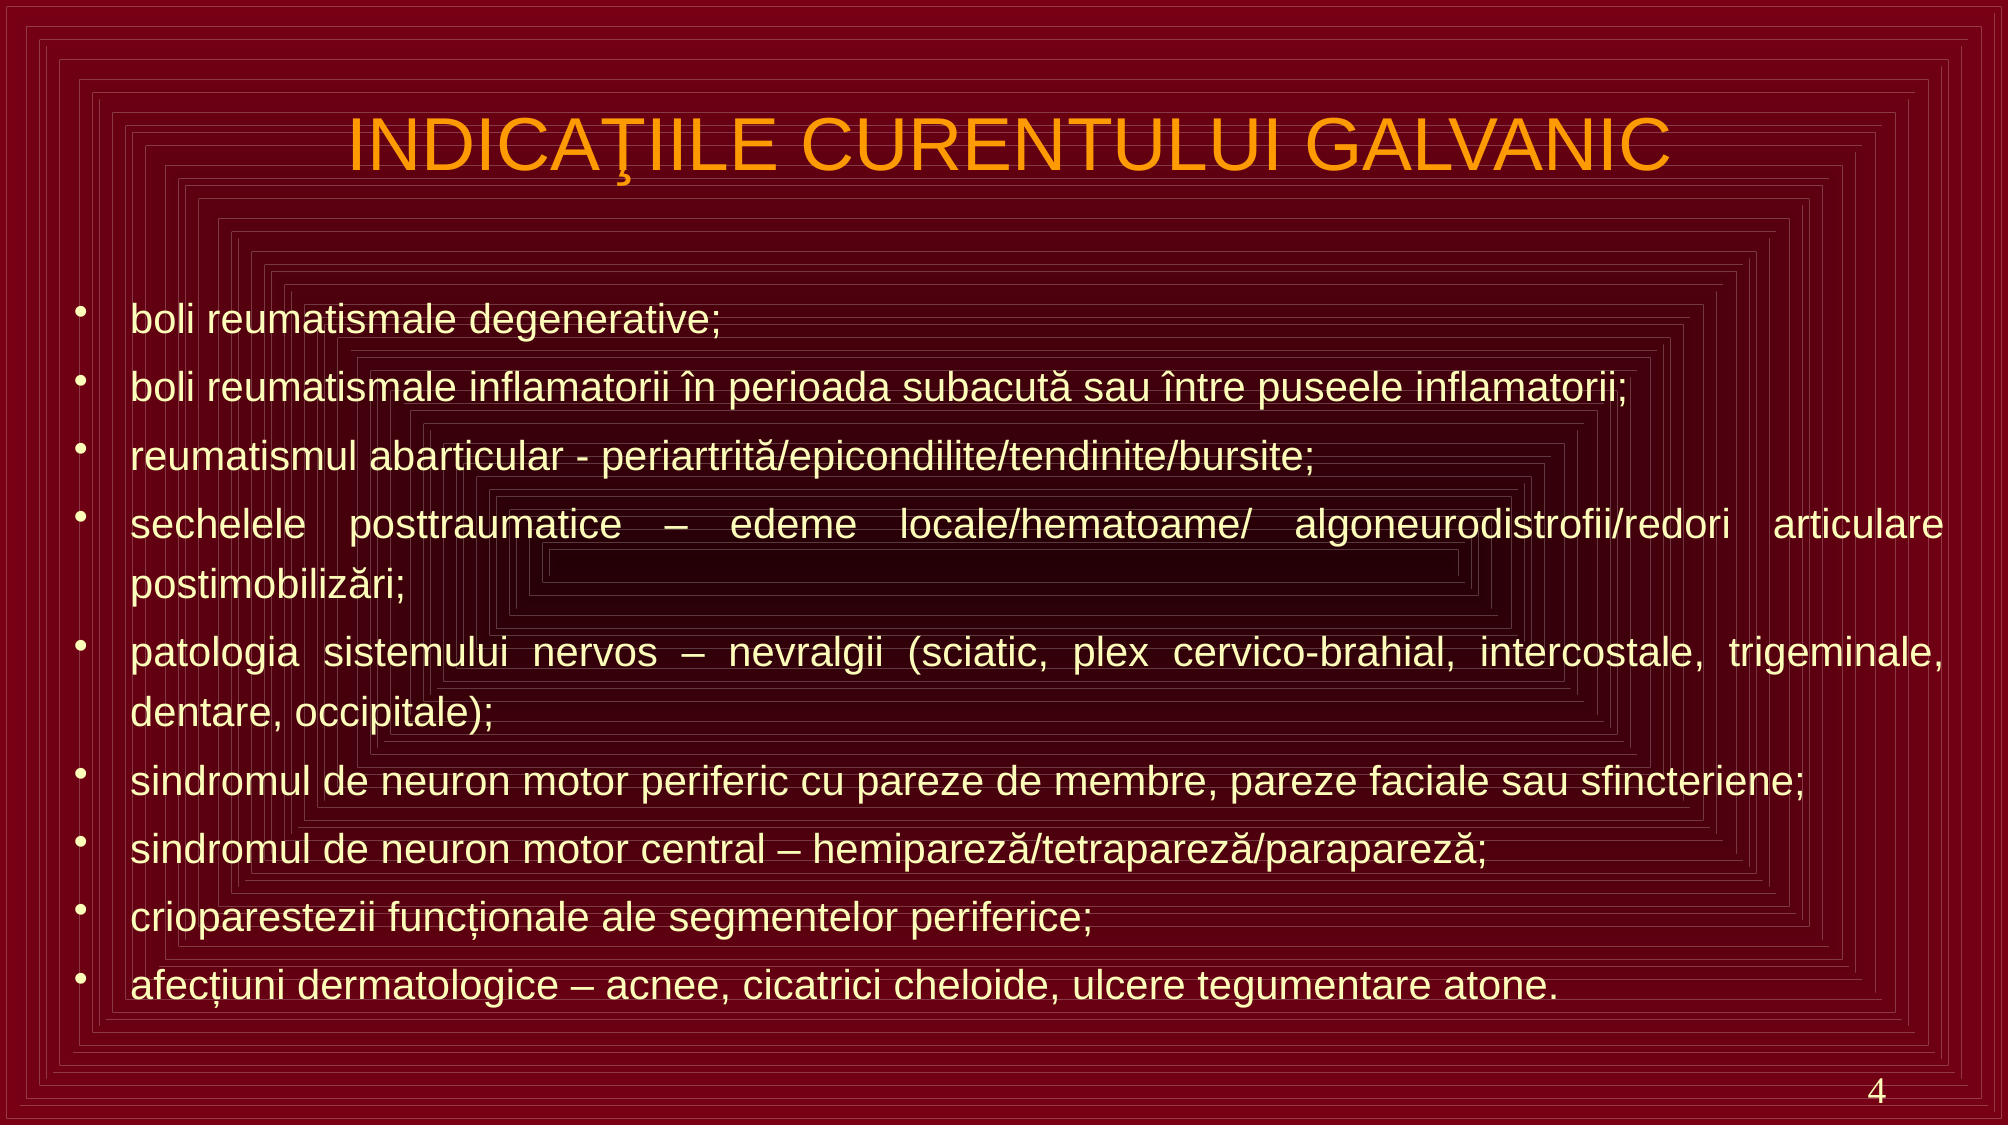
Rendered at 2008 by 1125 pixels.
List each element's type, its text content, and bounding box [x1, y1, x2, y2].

list boli reumatismale degenerative; boli reumatismale inflamatorii în perioada subacută sau între puseele inflamatorii; reumatismul abarticular - periartrită/epicondilite/tendinite/bursite; sechelele posttraumatice – edeme locale/hematoame/ algoneurodistrofii/redori articulare postimobilizări; patologia sistemului nervos – nevralgii (sciatic, plex cervico-brahial, intercostale, trigeminale, dentare, occipitale); sindromul de neuron motor periferic cu pareze de membre, pareze faciale sau sfincteriene; sindromul de neuron motor central – hemipareză/tetrapareză/parapareză; crioparestezii funcționale ale segmentelor periferice; afecțiuni dermatologice – acnee, cicatrici cheloide, ulcere tegumentare atone. [58, 274, 1961, 1059]
title INDICAŢIILE CURENTULUI GALVANIC [324, 46, 1696, 235]
